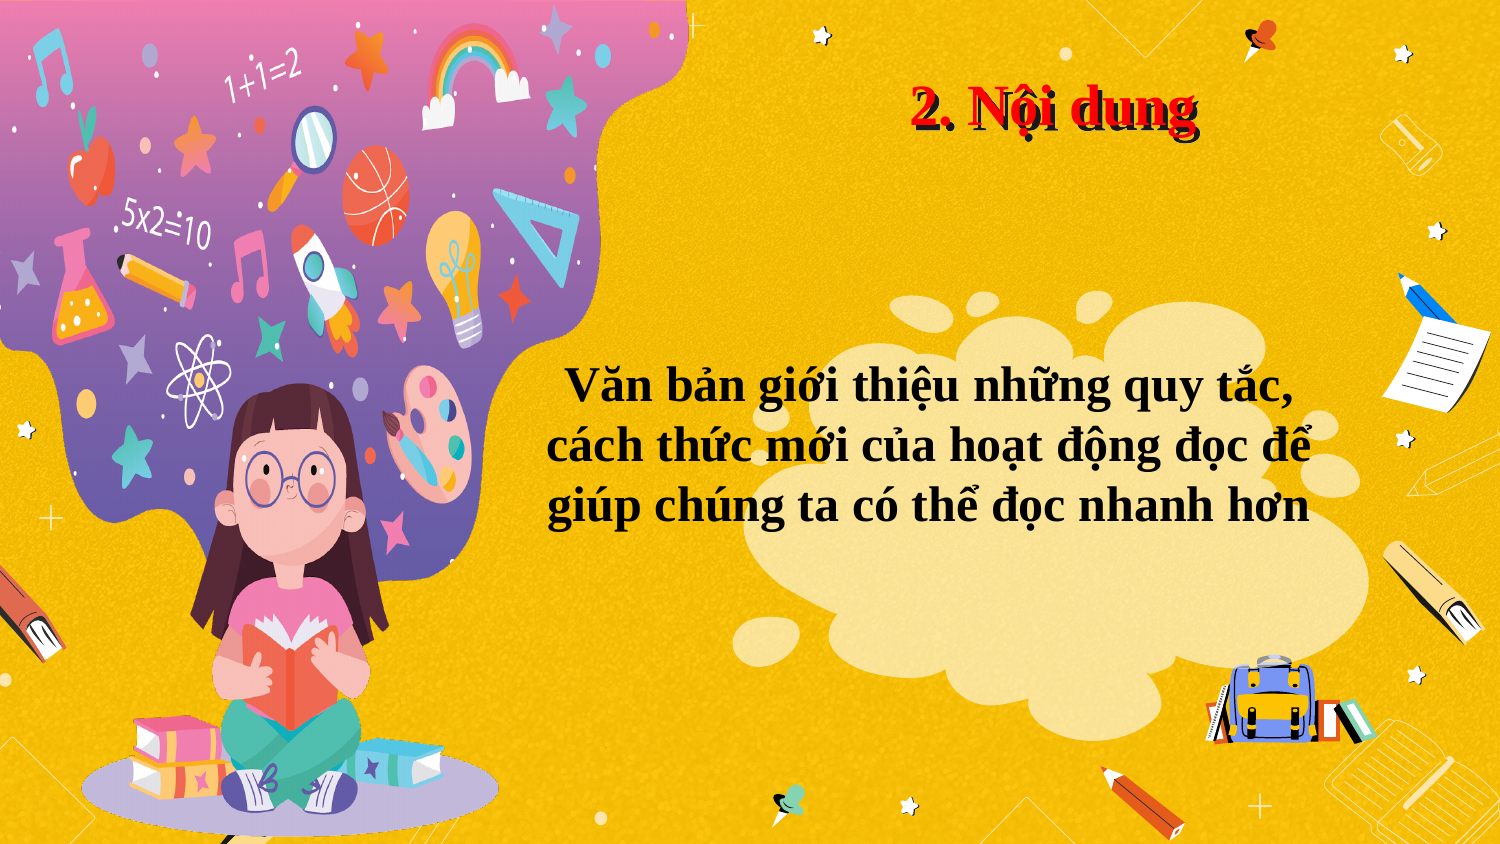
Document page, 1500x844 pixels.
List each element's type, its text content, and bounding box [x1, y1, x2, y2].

text_box Văn bản giới thiệu những quy tắc, cách thức mới của hoạt động đọc để giúp chúng ta có thể đọc nhanh hơn [704, 344, 725, 540]
title 2. Nội dung [894, 52, 1500, 143]
picture [0, 0, 700, 844]
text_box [730, 290, 1376, 742]
